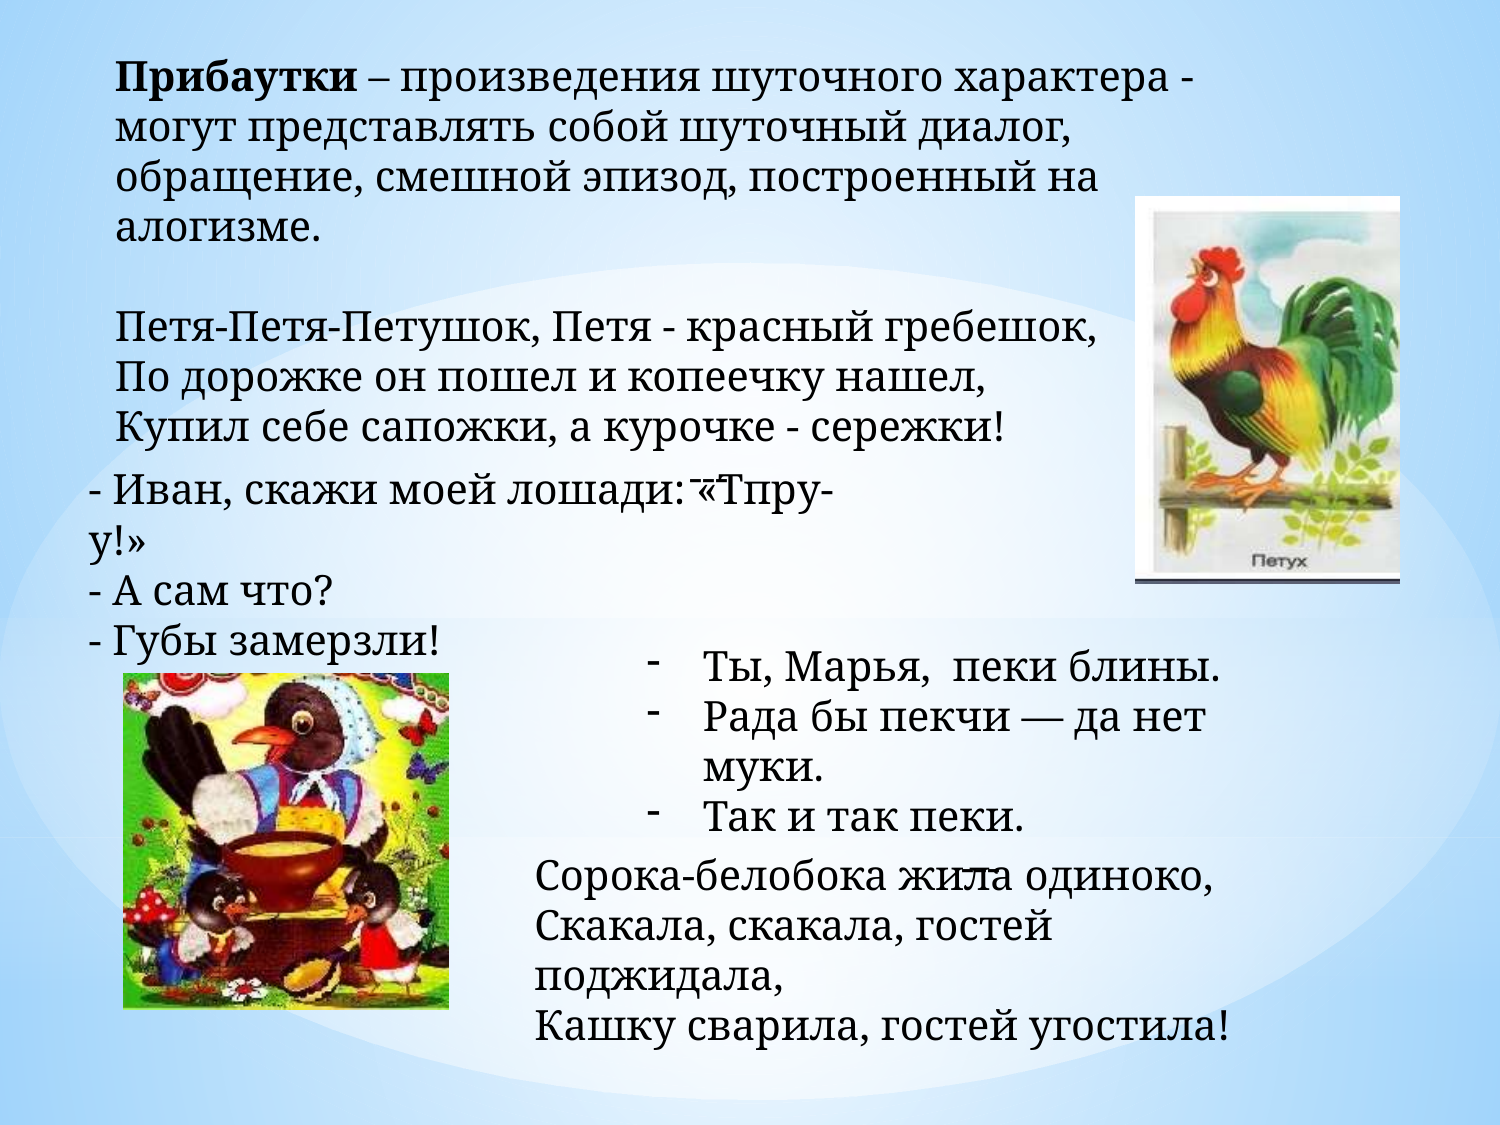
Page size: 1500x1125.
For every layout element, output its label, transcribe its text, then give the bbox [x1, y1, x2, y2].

text_box - Иван, скажи моей лошади: «Тпру-у!» - А сам что? - Губы замерзли! [73, 456, 896, 671]
text_box Ты, Марья, пеки блины. Рада бы пекчи — да нет муки. Так и так пеки. --- [631, 632, 1330, 898]
picture [123, 673, 450, 1010]
text_box Сорока-белобока жила одиноко, Скакала, скакала, гостей поджидала, Кашку сварила, гостей угостила! [519, 841, 1274, 1057]
picture [1135, 195, 1400, 584]
text_box Прибаутки – произведения шуточного характера - могут представлять собой шуточный диалог, обращение, смешной эпизод, построенный на алогизме. Петя-Петя-Петушок, Петя - красный гребешок, По дорожке он пошел и копеечку нашел, Купил себе сапожки, а курочке - сережки! --- [100, 42, 1317, 508]
